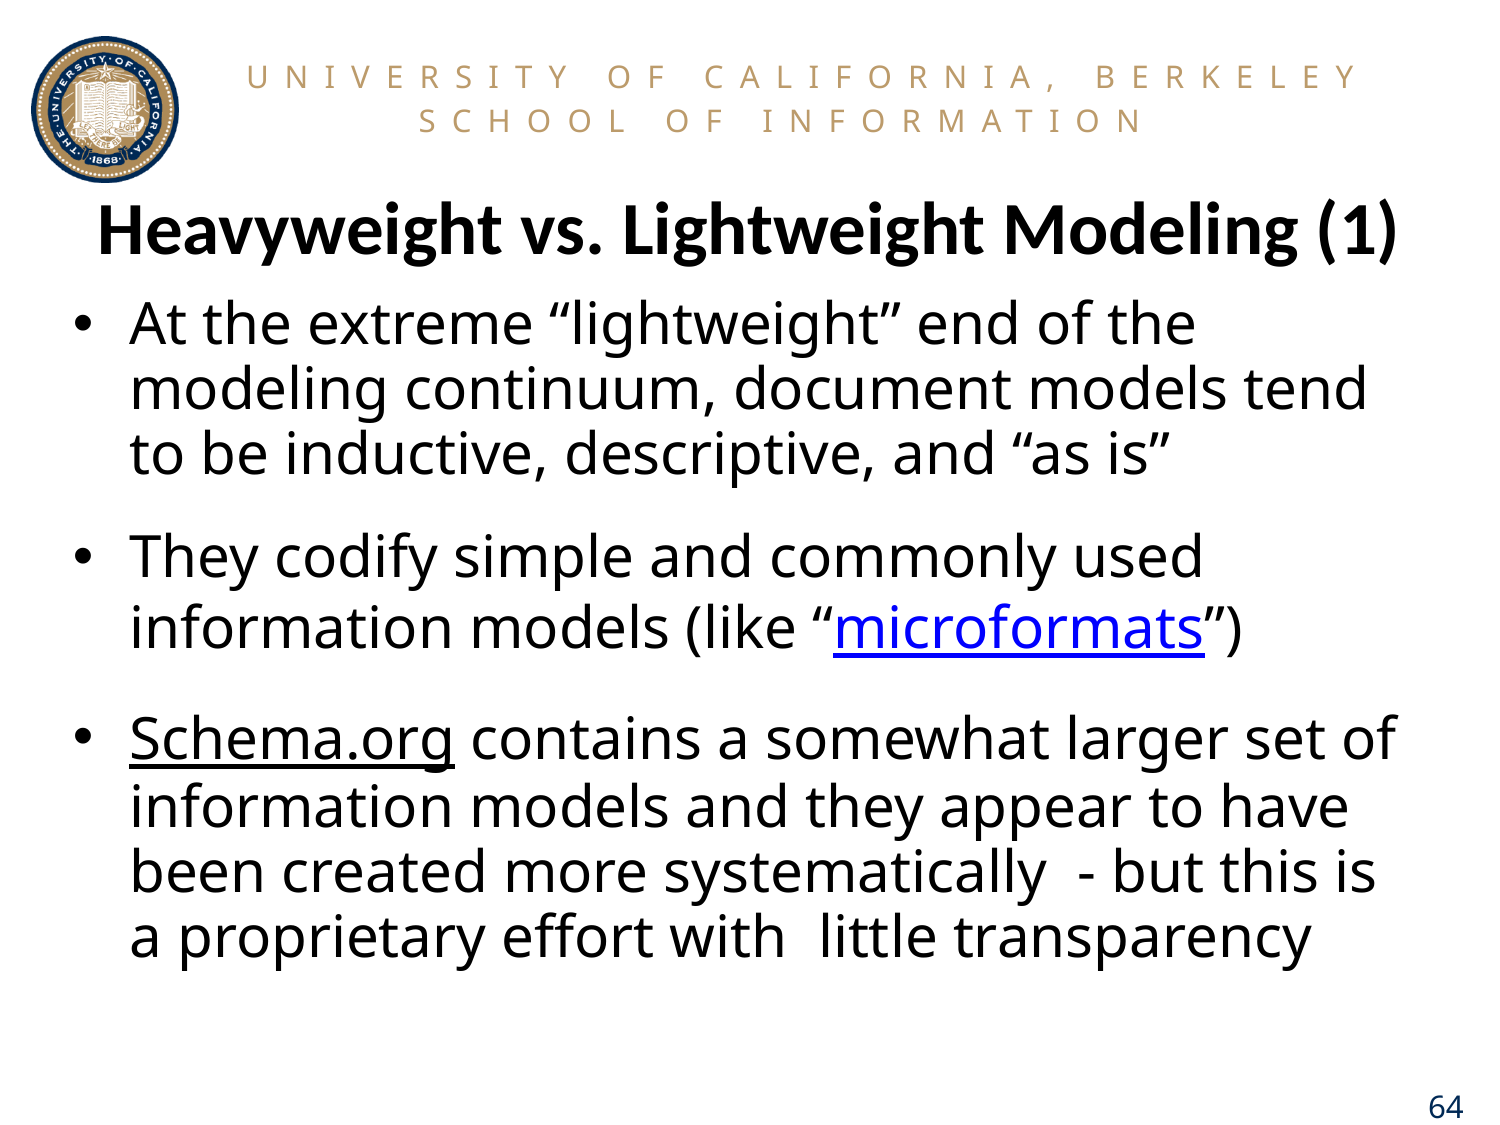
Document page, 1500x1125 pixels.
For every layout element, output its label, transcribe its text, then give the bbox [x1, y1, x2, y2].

text_box At the extreme “lightweight” end of the modeling continuum, document models tend to be inductive, descriptive, and “as is” They codify simple and commonly used information models (like “microformats”) Schema.org contains a somewhat larger set of information models and they appear to have been created more systematically - but this is a proprietary effort with little transparency [62, 287, 1425, 976]
text_box SCHOOL OF INFORMATION [412, 105, 1147, 140]
text_box 64 [1438, 1081, 1454, 1119]
title Heavyweight vs. Lightweight Modeling (1) [74, 132, 1425, 287]
text_box UNIVERSITY OF CALIFORNIA, BERKELEY [240, 61, 1361, 97]
picture [31, 36, 179, 184]
